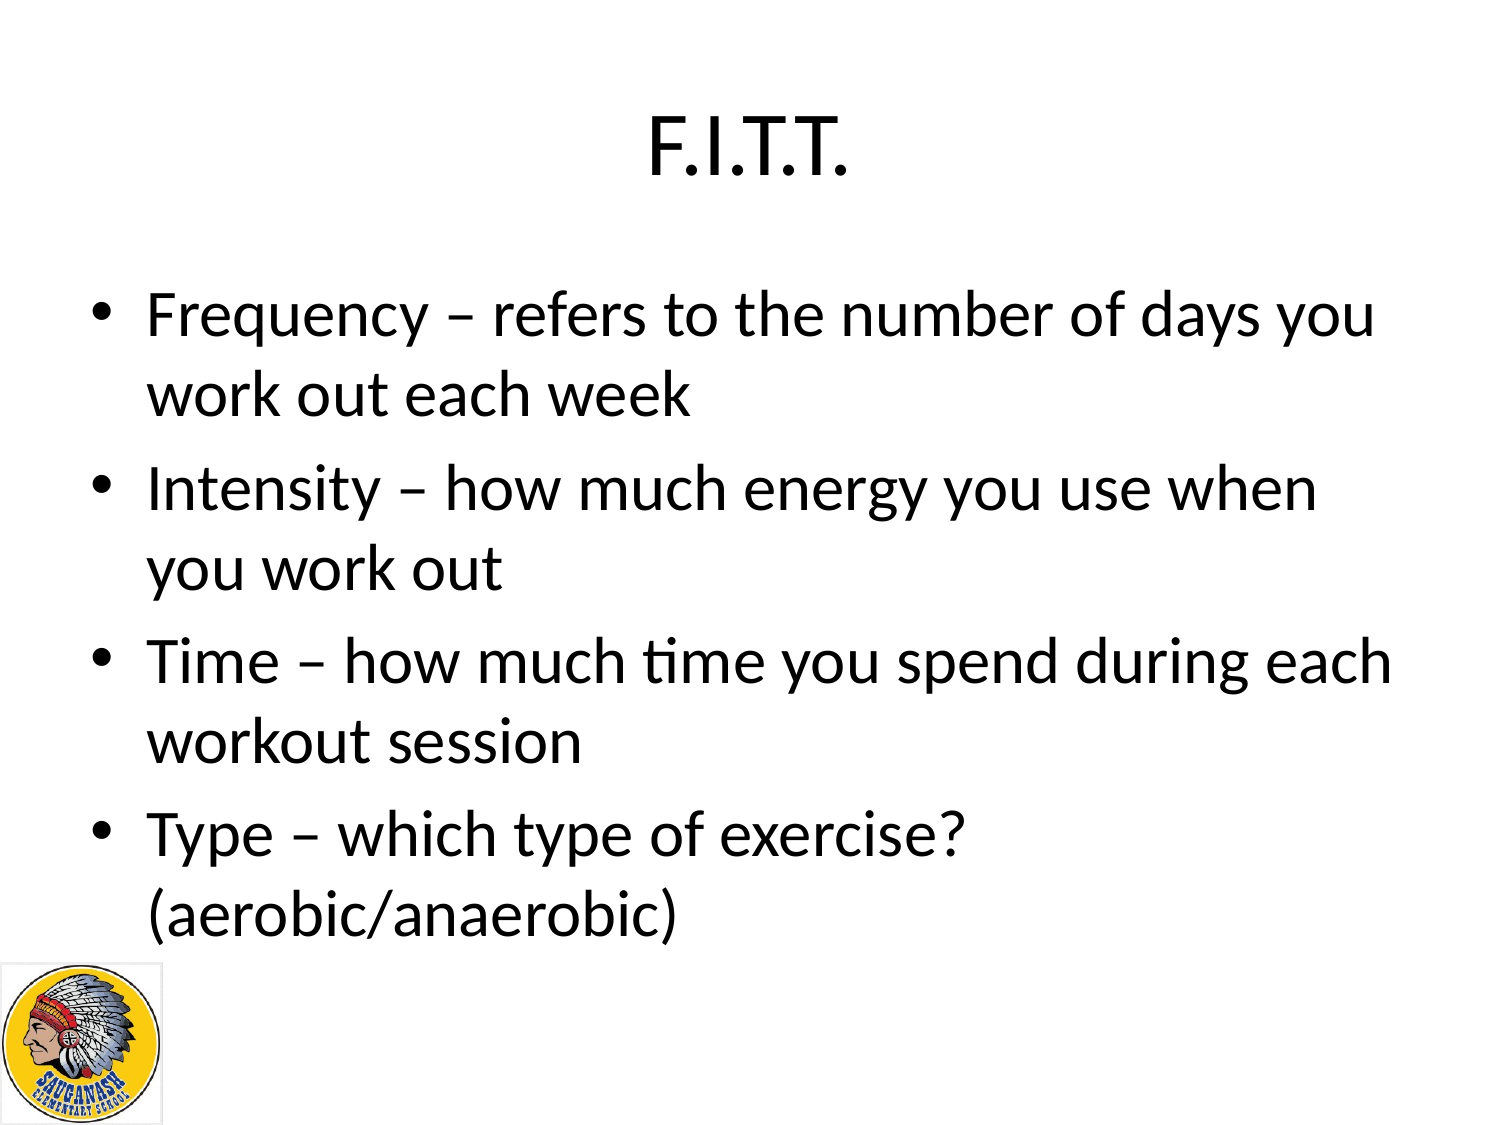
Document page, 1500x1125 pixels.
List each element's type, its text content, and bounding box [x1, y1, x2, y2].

list Frequency – refers to the number of days you work out each week Intensity – how much energy you use when you work out Time – how much time you spend during each workout session Type – which type of exercise? (aerobic/anaerobic) [75, 262, 1425, 1005]
picture [0, 962, 163, 1125]
title F.I.T.T. [75, 45, 1425, 233]
